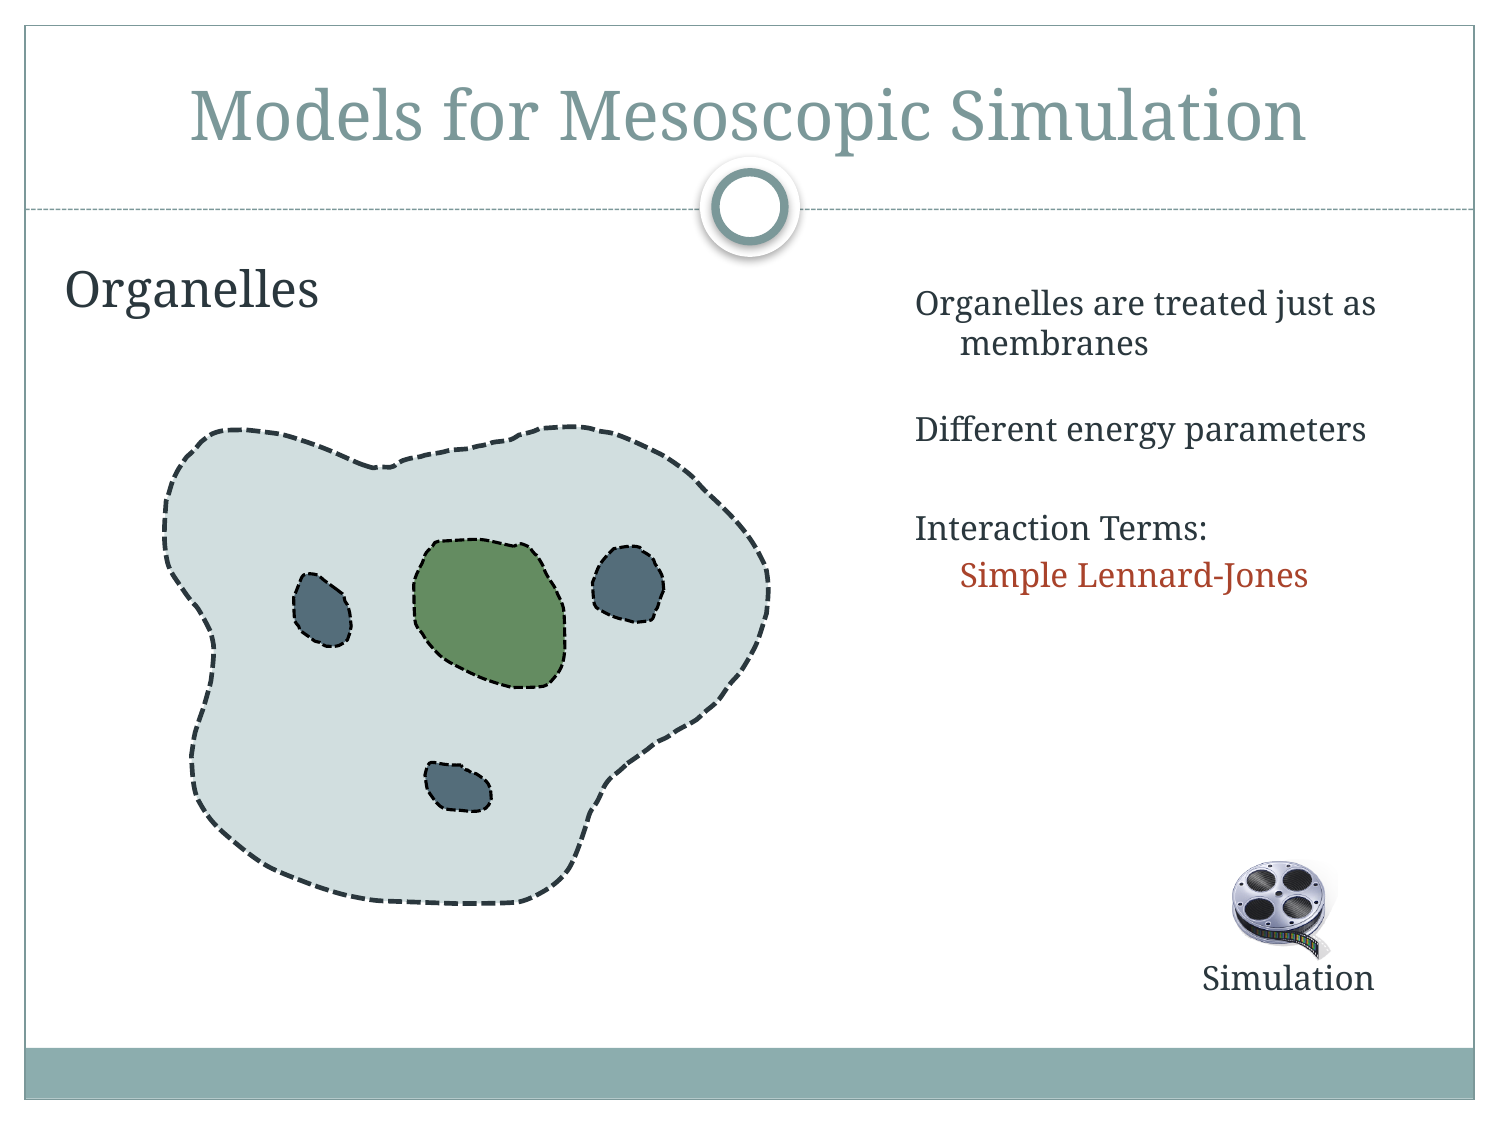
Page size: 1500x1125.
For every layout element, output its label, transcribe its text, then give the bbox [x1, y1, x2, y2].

text_box Organelles are treated just as membranes Different energy parameters [900, 274, 1400, 513]
text_box [424, 761, 493, 813]
text_box Simulation [1187, 949, 1400, 1013]
text_box [163, 425, 770, 905]
text_box [591, 545, 665, 624]
text_box [412, 538, 566, 689]
title Models for Mesoscopic Simulation [49, 37, 1450, 162]
text_box [292, 572, 353, 648]
text_box Organelles [49, 249, 563, 325]
picture [1224, 849, 1338, 963]
text_box Interaction Terms: Simple Lennard-Jones [900, 513, 1325, 625]
